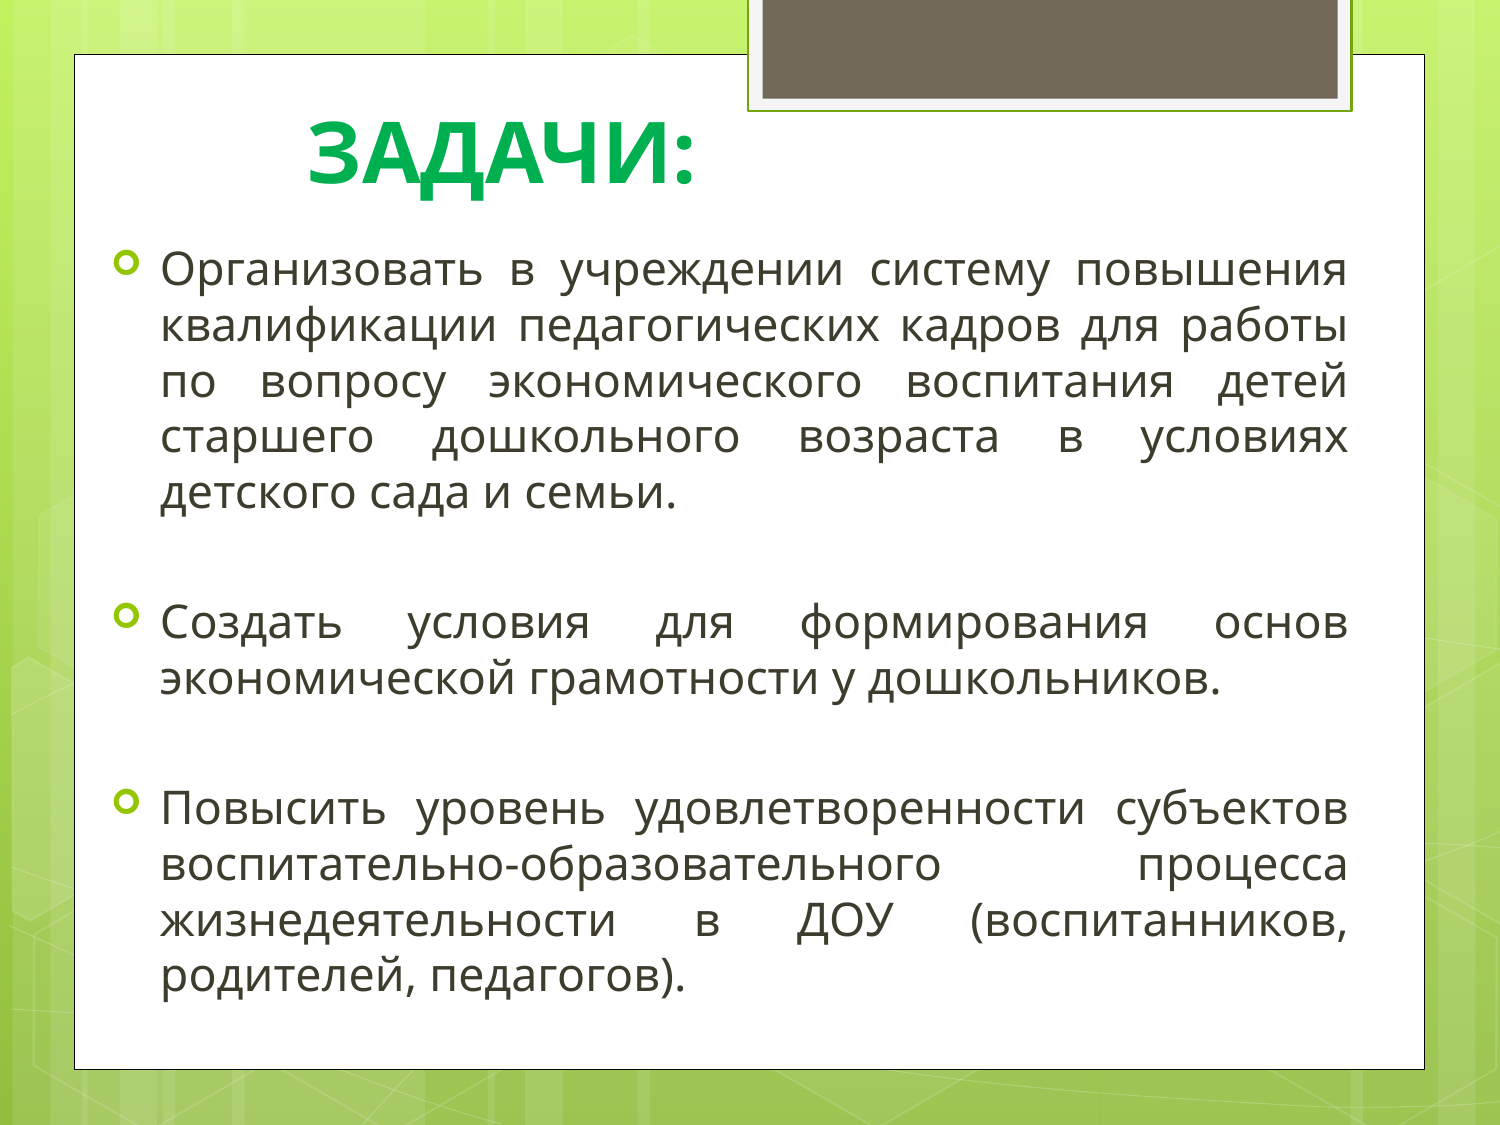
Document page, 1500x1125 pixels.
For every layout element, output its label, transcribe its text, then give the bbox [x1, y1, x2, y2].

title Задачи: [135, 90, 869, 209]
list Организовать в учреждении систему повышения квалификации педагогических кадров для работы по вопросу экономического воспитания детей старшего дошкольного возраста в условиях детского сада и семьи. Создать условия для формирования основ экономической грамотности у дошкольников. Повысить уровень удовлетворенности субъектов воспитательно-образовательного процесса жизнедеятельности в ДОУ (воспитанников, родителей, педагогов). [88, 231, 1365, 1012]
